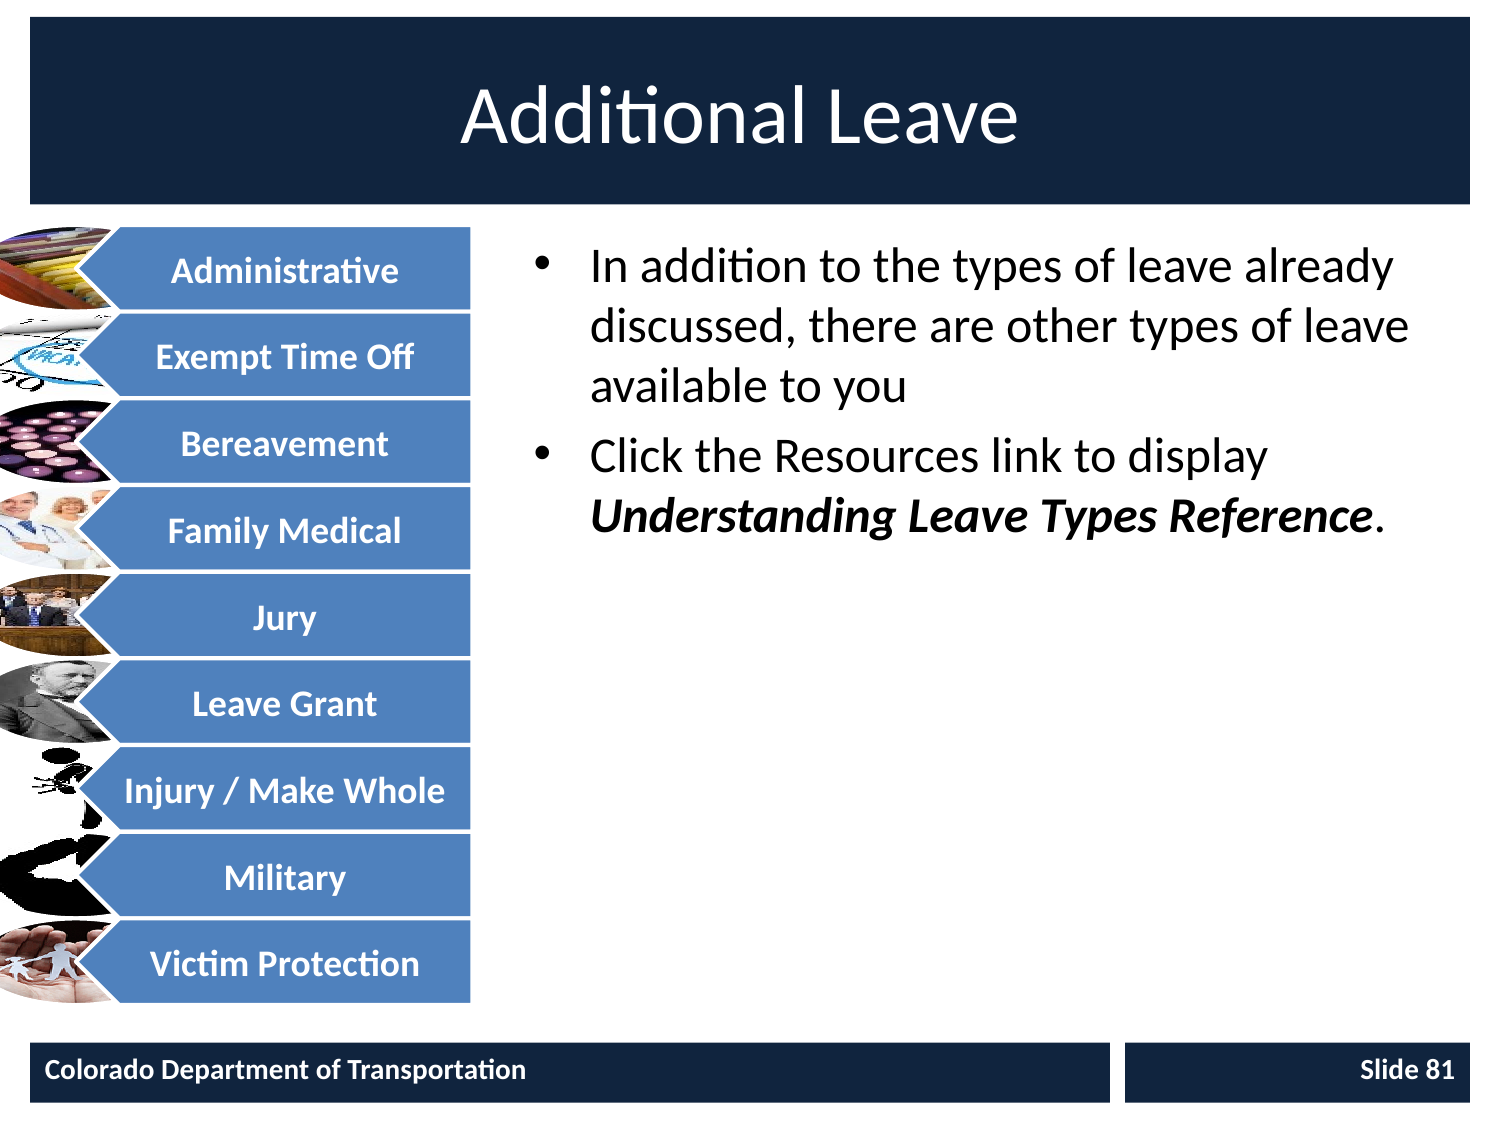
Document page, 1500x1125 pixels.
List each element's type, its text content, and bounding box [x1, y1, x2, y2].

slide_number Slide 81 [1125, 1042, 1470, 1103]
title Additional Leave [29, 16, 1471, 205]
footer Colorado Department of Transportation [30, 1042, 1110, 1103]
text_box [0, 224, 573, 1006]
list In addition to the types of leave already discussed, there are other types of leave available to you Click the Resources link to display Understanding Leave Types Reference. [518, 224, 1471, 1036]
